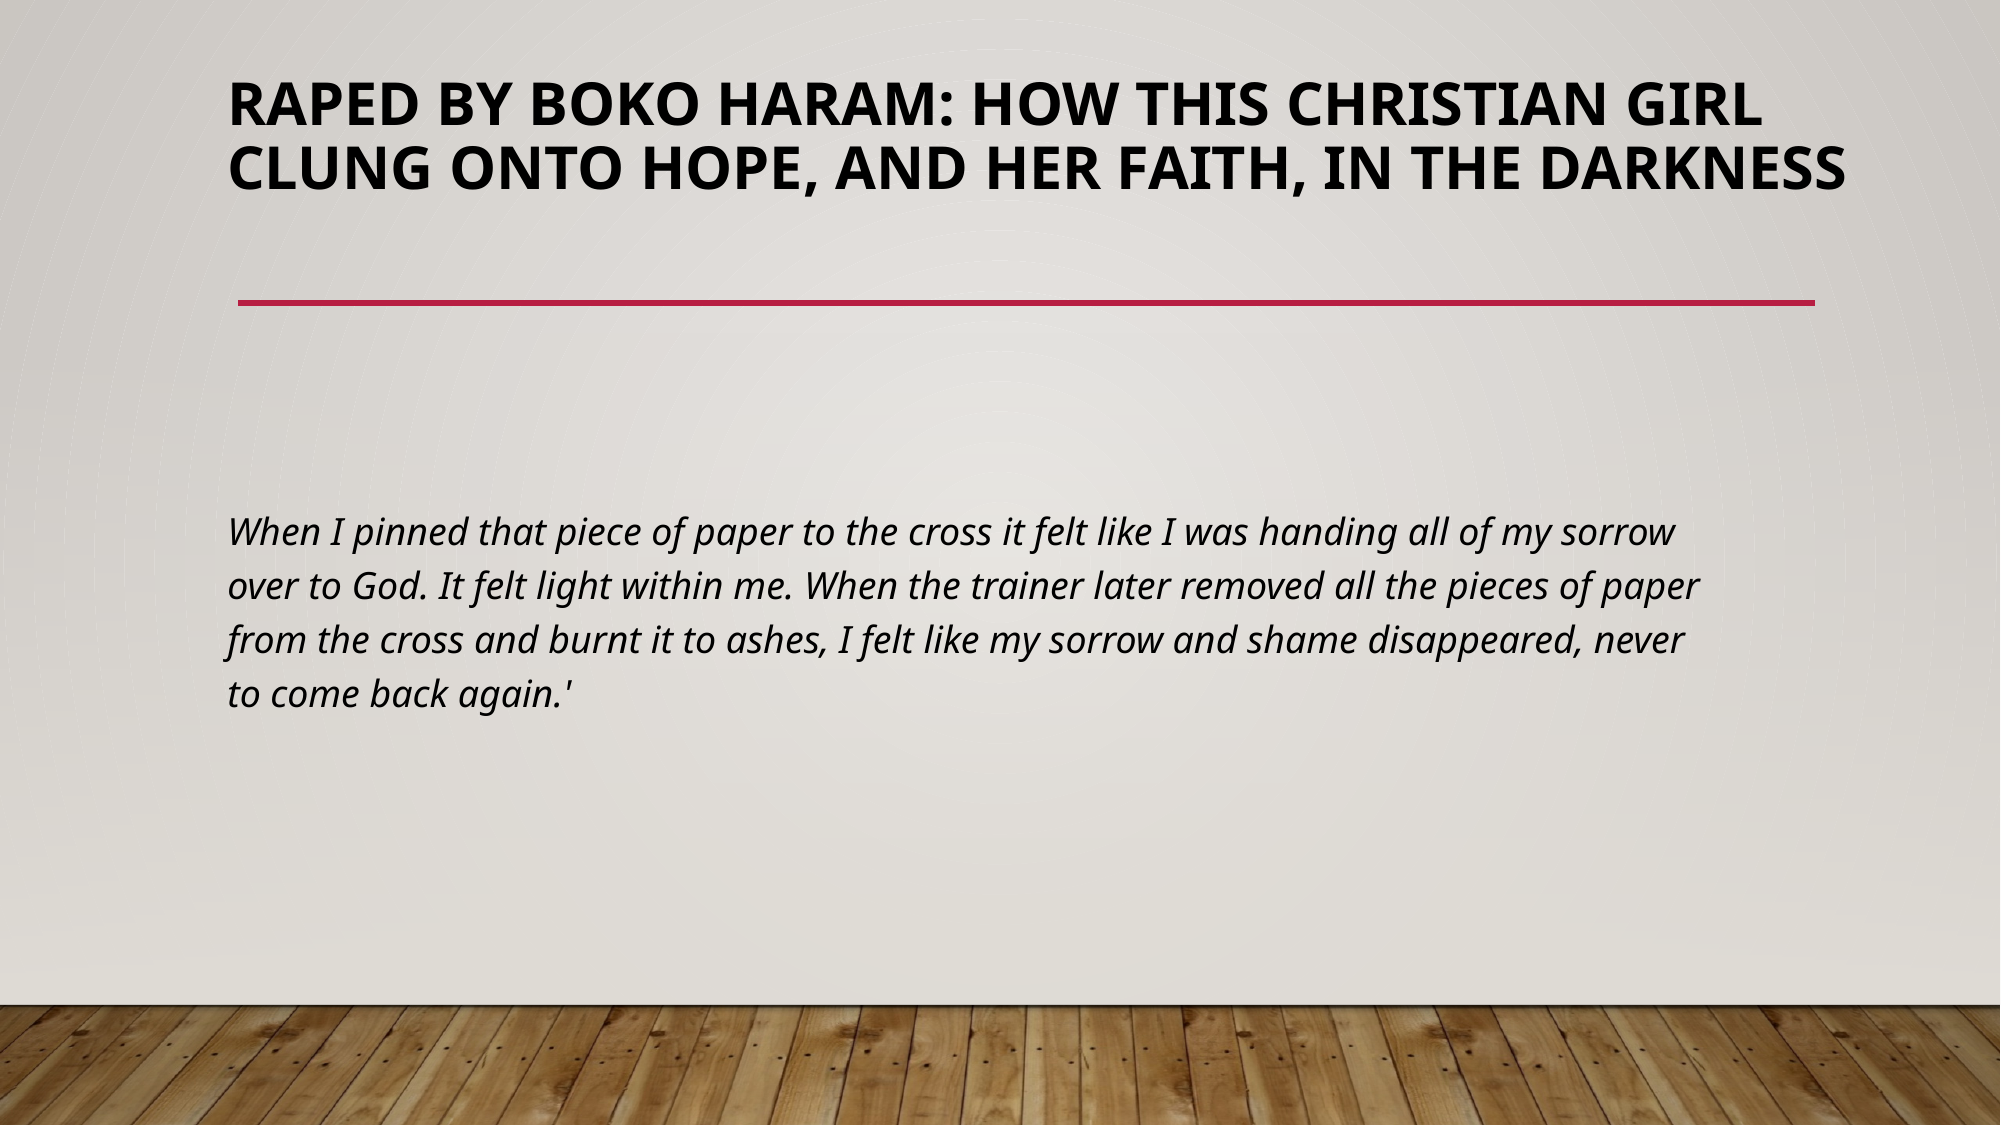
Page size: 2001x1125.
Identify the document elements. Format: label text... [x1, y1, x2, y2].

picture [0, 1005, 2000, 1125]
title Raped by Boko Haram: How this Christian girl clung onto hope, and her faith, in the darkness [212, 67, 1940, 256]
list When I pinned that piece of paper to the cross it felt like I was handing all of my sorrow over to God. It felt light within me. When the trainer later removed all the pieces of paper from the cross and burnt it to ashes, I felt like my sorrow and shame disappeared, never to come back again.' [212, 491, 1735, 1058]
